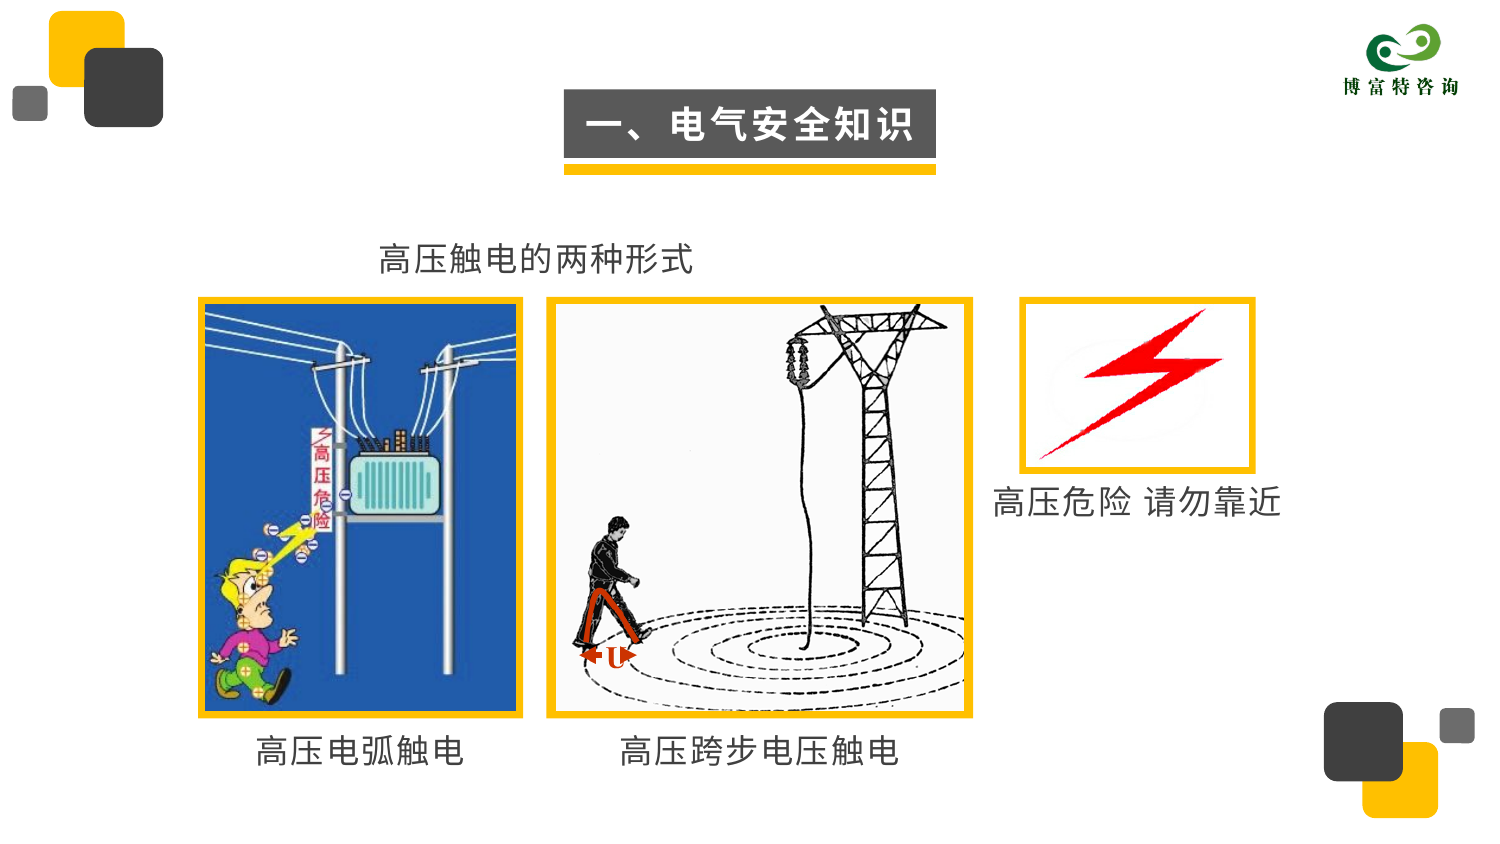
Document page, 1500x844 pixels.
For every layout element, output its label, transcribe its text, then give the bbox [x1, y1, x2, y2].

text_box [198, 296, 1302, 779]
text_box 高压触电的两种形式 [307, 230, 766, 286]
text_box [563, 89, 936, 170]
picture [1329, 23, 1477, 98]
